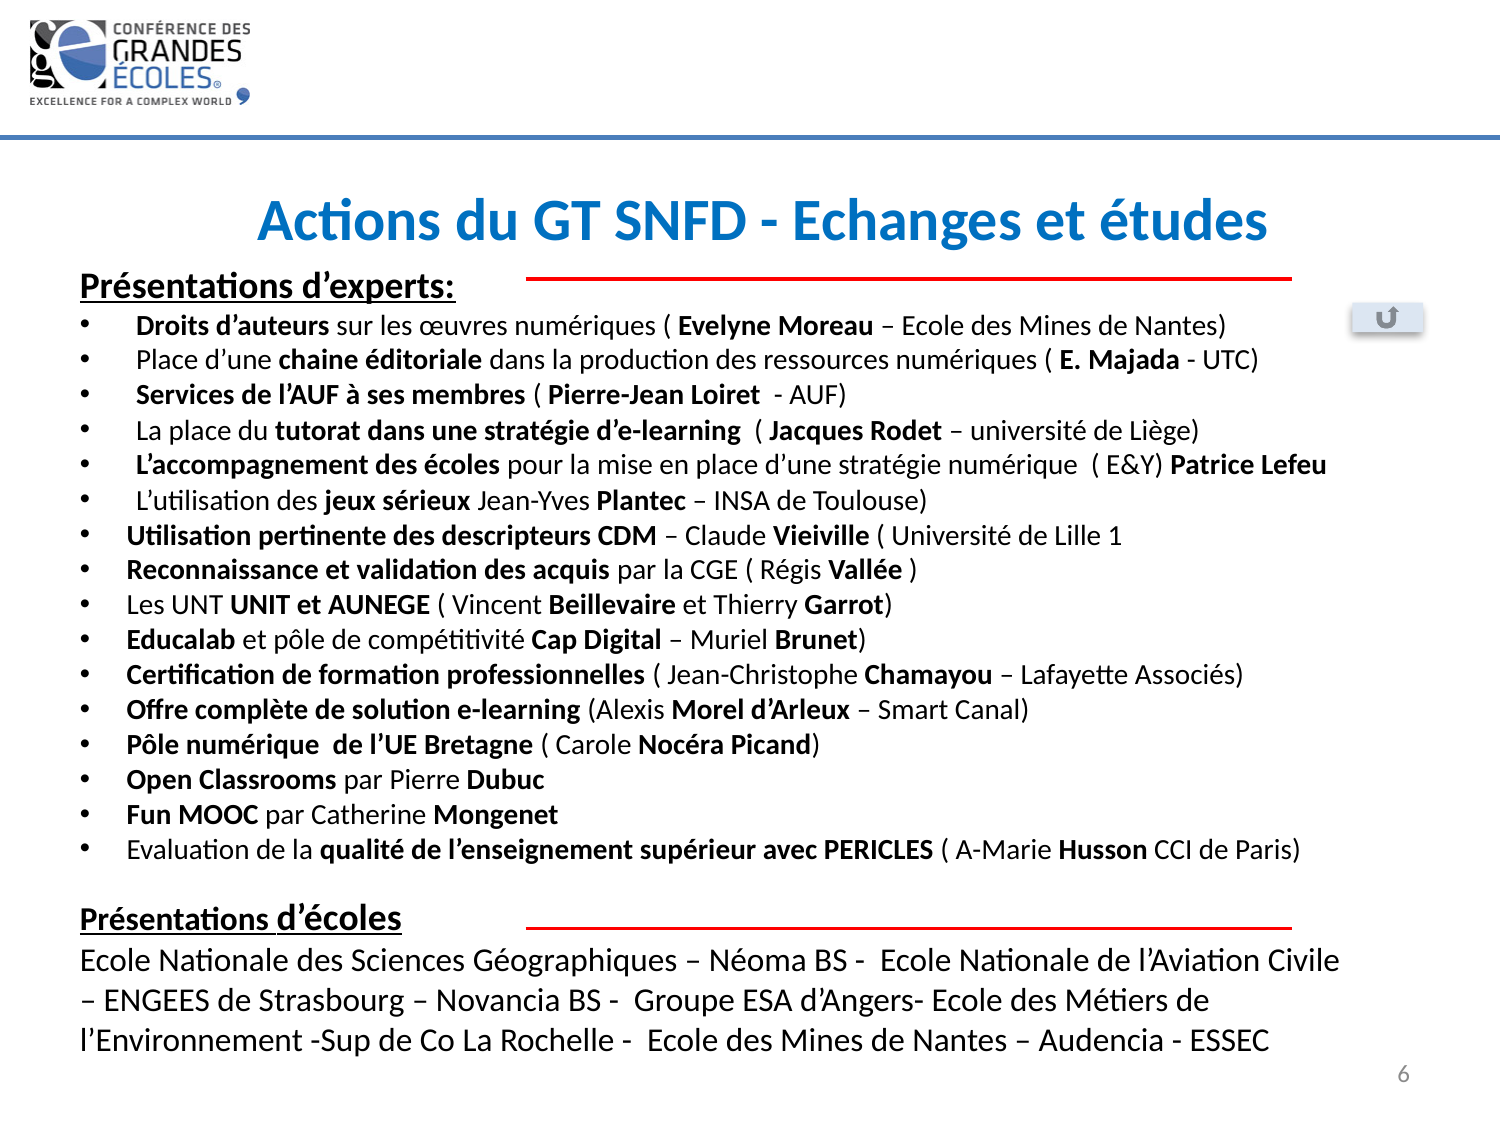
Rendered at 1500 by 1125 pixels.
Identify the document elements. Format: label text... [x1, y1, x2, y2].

slide_number 6 [1074, 1042, 1425, 1103]
title [76, 184, 1427, 314]
picture [29, 18, 250, 106]
text_box [1350, 301, 1425, 334]
text_box Présentations d’experts: Droits d’auteurs sur les œuvres numériques ( Evelyne Moreau – Ecole des Mines de Nantes) Place d’une chaine éditoriale dans la production des ressources numériques ( E. Majada - UTC) Services de l’AUF à ses membres ( Pierre-Jean Loiret - AUF) La place du tutorat dans une stratégie d’e-learning ( Jacques Rodet – université de Liège) L’accompagnement des écoles pour la mise en place d’une stratégie numérique ( E&Y) Patrice Lefeu L’utilisation des jeux sérieux Jean-Yves Plantec – INSA de Toulouse) Utilisation pertinente des descripteurs CDM – Claude Vieiville ( Université de Lille 1 Reconnaissance et validation des acquis par la CGE ( Régis Vallée ) Les UNT UNIT et AUNEGE ( Vincent Beillevaire et Thierry Garrot) Educalab et pôle de compétitivité Cap Digital – Muriel Brunet) Certification de formation professionnelles ( Jean-Christophe Chamayou – Lafayette Associés) Offre complète de solution e-learning (Alexis Morel d’Arleux – Smart Canal) Pôle numérique de l’UE Bretagne ( Carole Nocéra Picand) Open Classrooms par Pierre Dubuc Fun MOOC par Catherine Mongenet Evaluation de la qualité de l’enseignement supérieur avec PERICLES ( A-Marie Husson CCI de Paris) Présentations d’écoles Ecole Nationale des Sciences Géographiques – Néoma BS - Ecole Nationale de l’Aviation Civile – ENGEES de Strasbourg – Novancia BS - Groupe ESA d’Angers- Ecole des Métiers de l’Environnement -Sup de Co La Rochelle - Ecole des Mines de Nantes – Audencia - ESSEC [64, 314, 1376, 1094]
text_box Actions du GT SNFD - Echanges et études [242, 172, 1292, 268]
